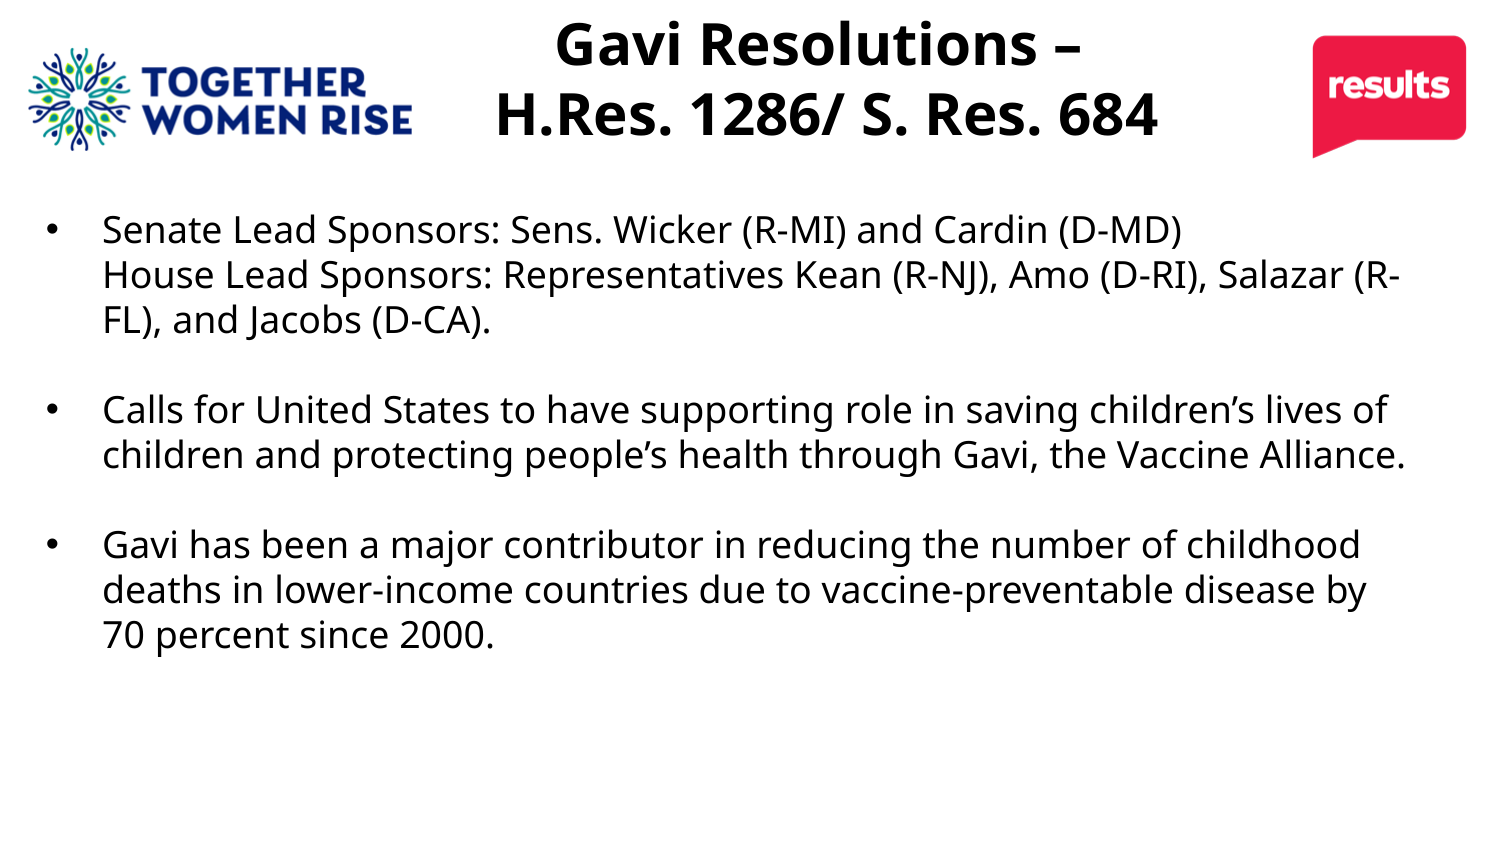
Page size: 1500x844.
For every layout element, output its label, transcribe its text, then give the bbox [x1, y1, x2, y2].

text_box Gavi Resolutions – H.Res. 1286/ S. Res. 684 [388, 0, 1266, 155]
text_box Senate Lead Sponsors: Sens. Wicker (R-MI) and Cardin (D-MD) House Lead Sponsors: Representatives Kean (R-NJ), Amo (D-RI), Salazar (R-FL), and Jacobs (D-CA). Calls for United States to have supporting role in saving children’s lives of children and protecting people’s health through Gavi, the Vaccine Alliance. Gavi has been a major contributor in reducing the number of childhood deaths in lower-income countries due to vaccine-preventable disease by 70 percent since 2000. [30, 198, 1436, 709]
picture [1289, 13, 1490, 175]
picture [20, 44, 423, 157]
